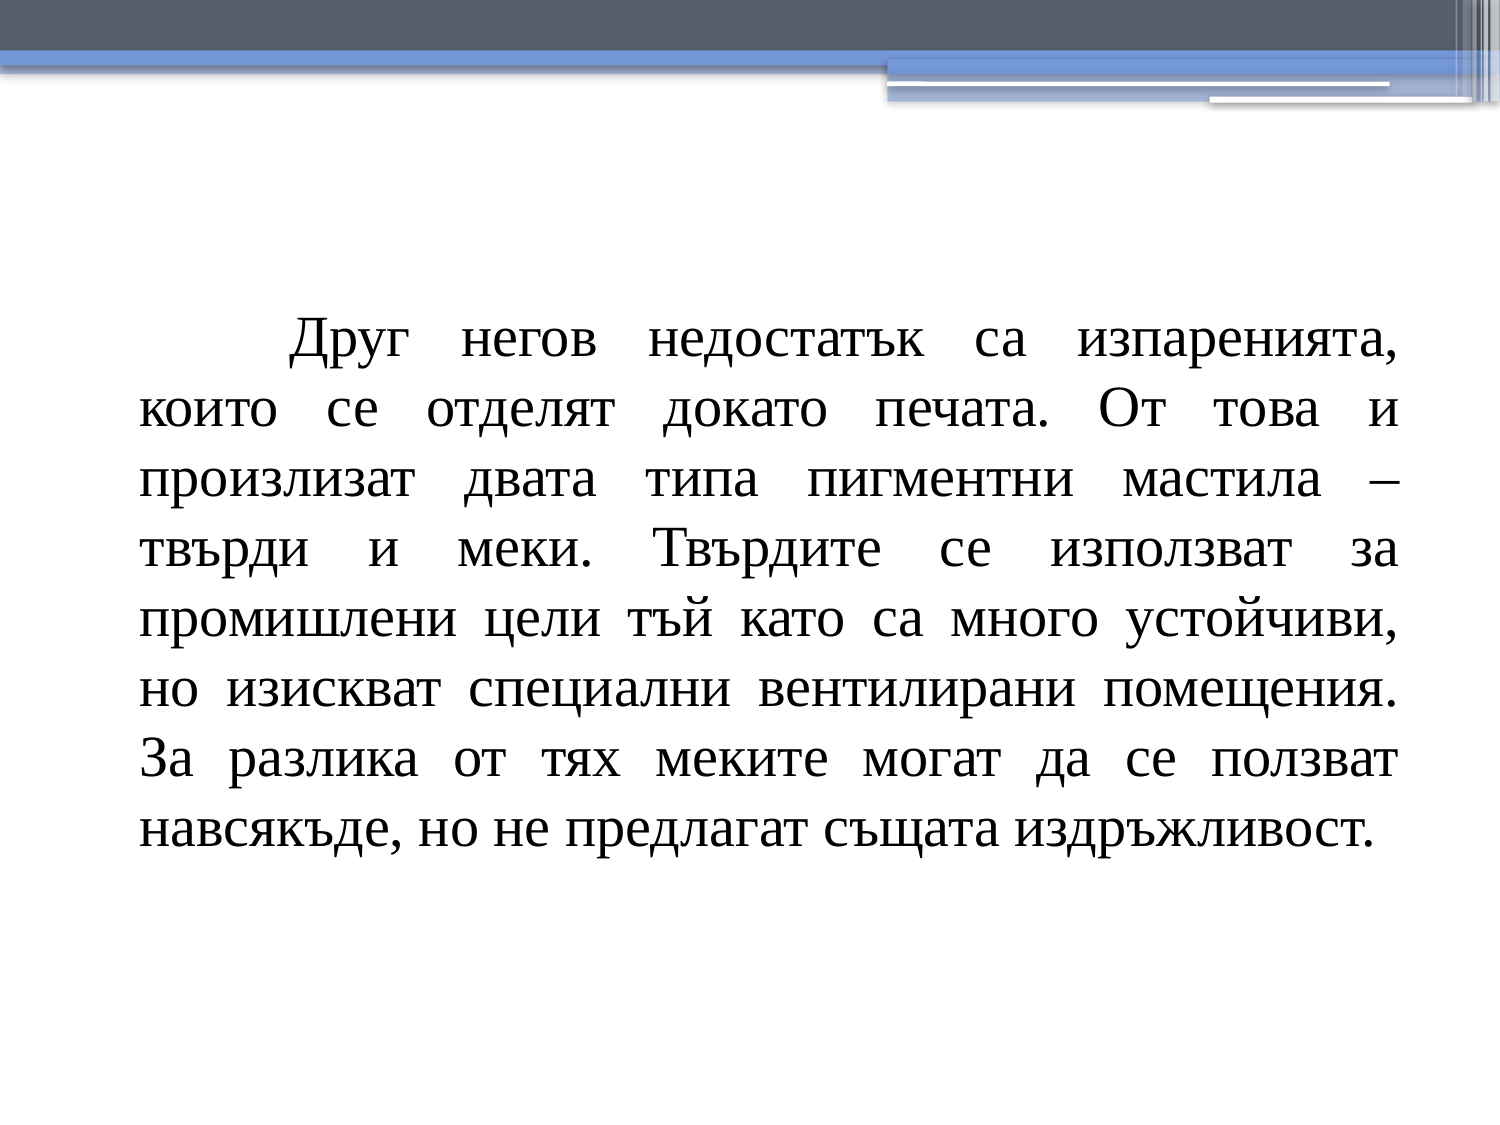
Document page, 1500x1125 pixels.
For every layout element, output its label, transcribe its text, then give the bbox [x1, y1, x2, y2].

list Друг негов недостатък са изпаренията, които се отделят докато печата. От това и произлизат двата типа пигментни мастила – твърди и меки. Твърдите се използват за промишлени цели тъй като са много устойчиви, но изискват специални вентилирани помещения. За разлика от тях меките могат да се ползват навсякъде, но не предлагат същата издръжливост. [64, 290, 1415, 1001]
